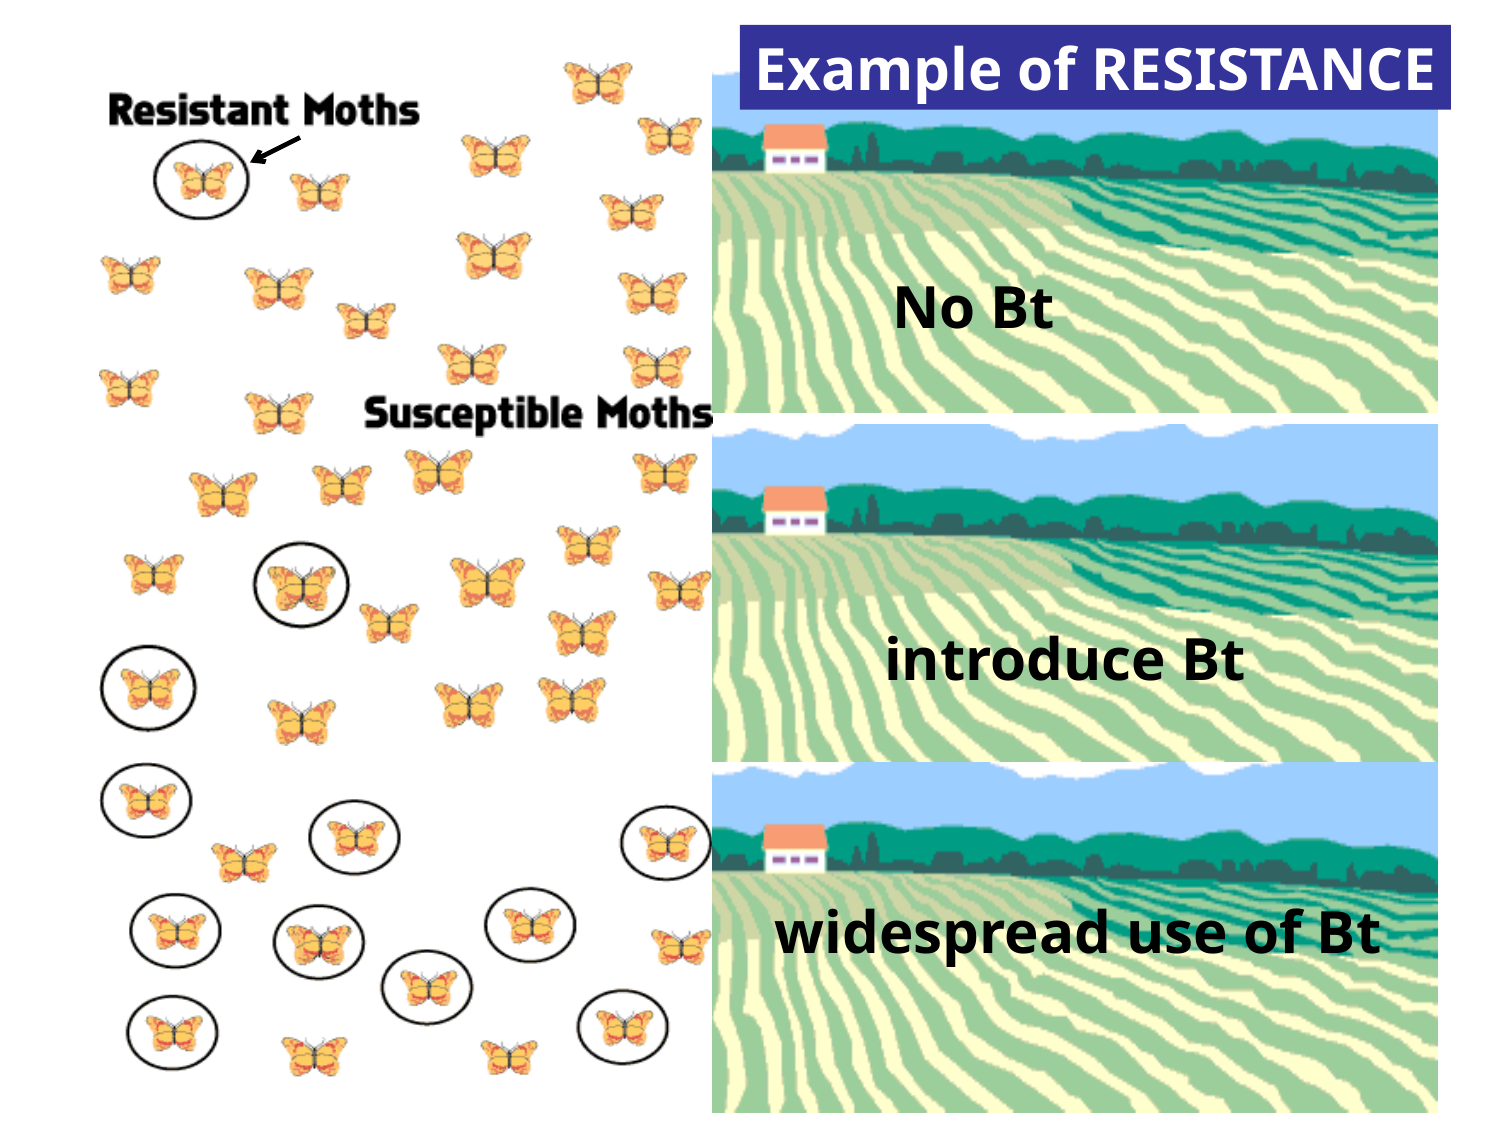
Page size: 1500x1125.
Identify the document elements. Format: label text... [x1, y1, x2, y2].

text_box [249, 137, 301, 163]
text_box Example of RESISTANCE [739, 24, 1451, 110]
picture [99, 62, 1438, 1113]
